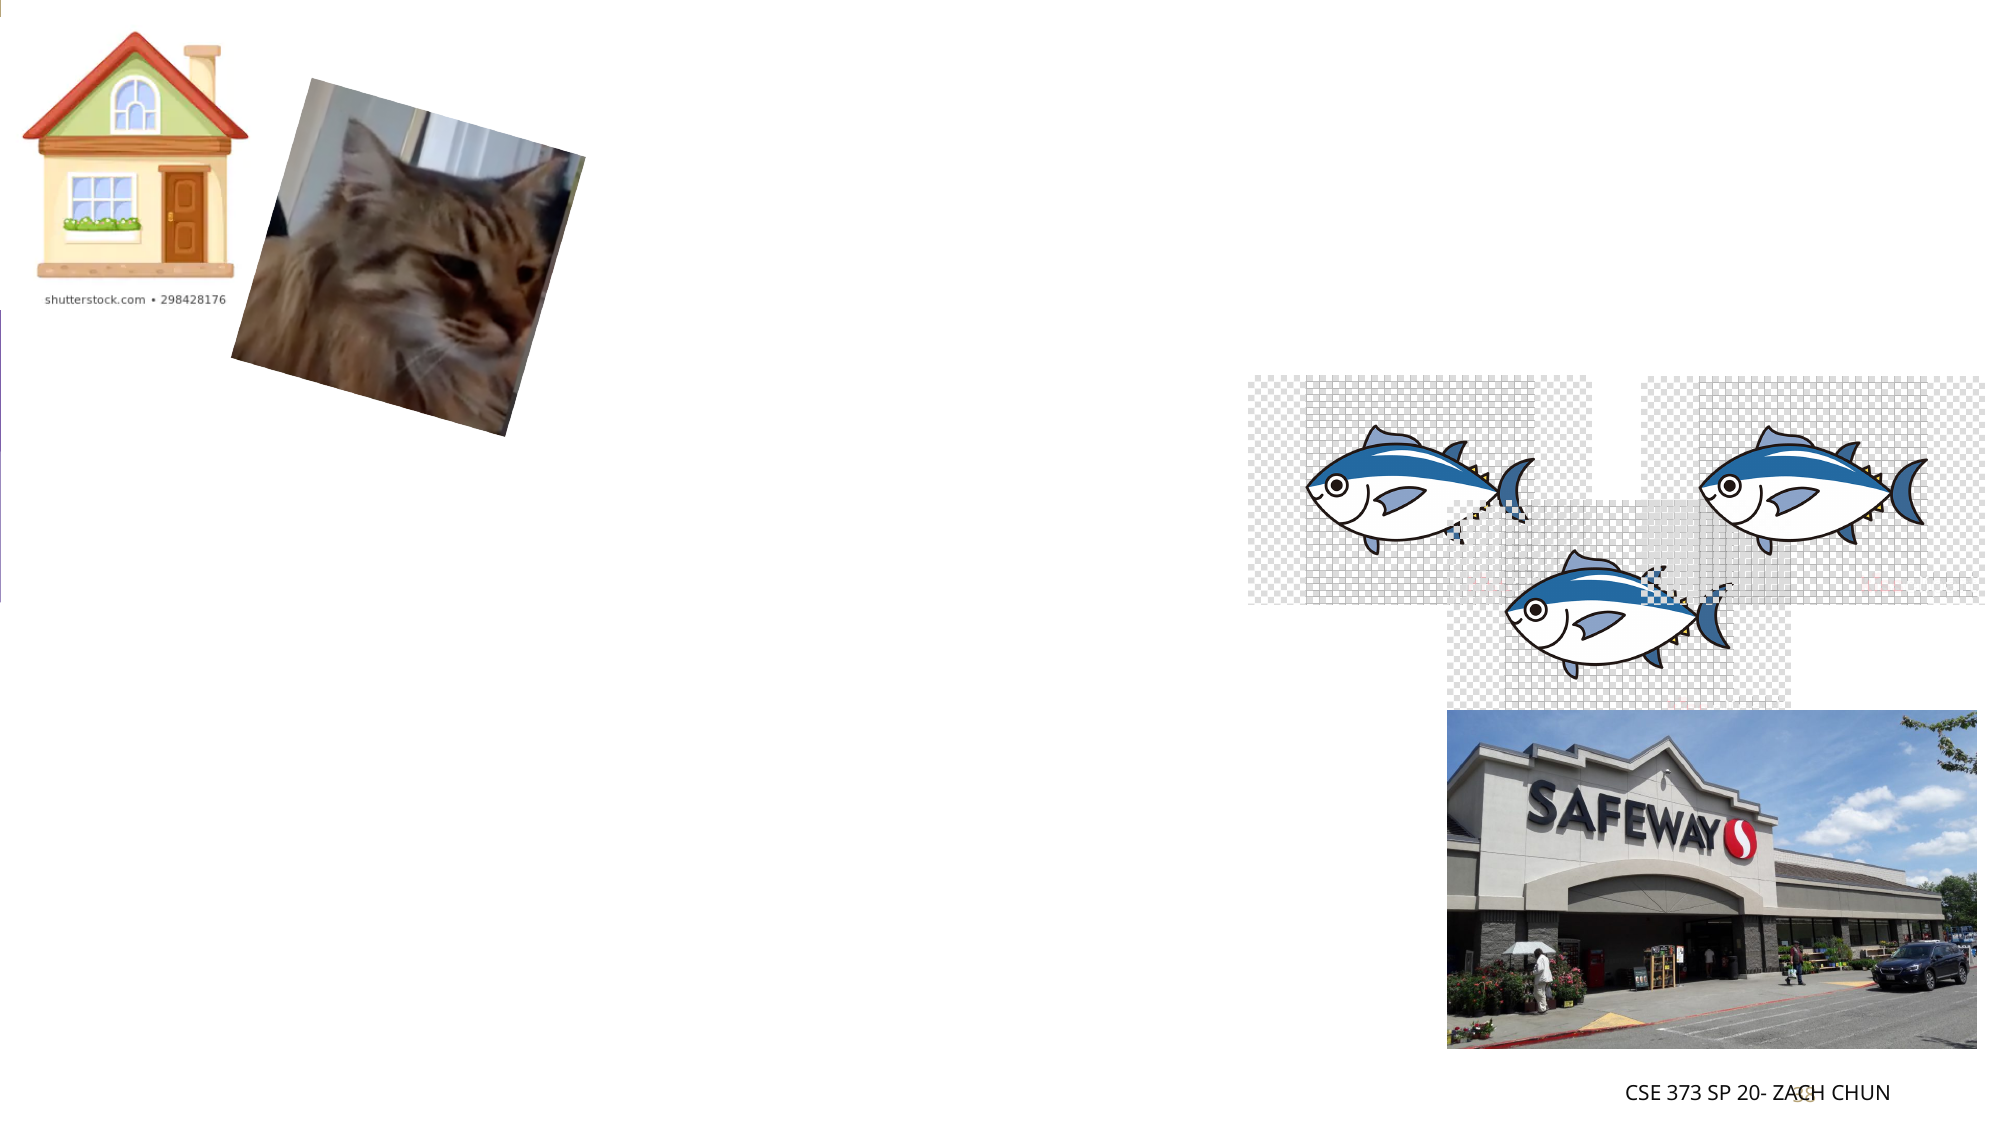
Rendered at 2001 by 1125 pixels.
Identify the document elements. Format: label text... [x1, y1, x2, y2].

slide_number 38 [1777, 1073, 1938, 1119]
text_box CSE 373 SP 20- Zach Chun [937, 1069, 1906, 1115]
picture [1248, 375, 1985, 1050]
picture [0, 17, 585, 436]
